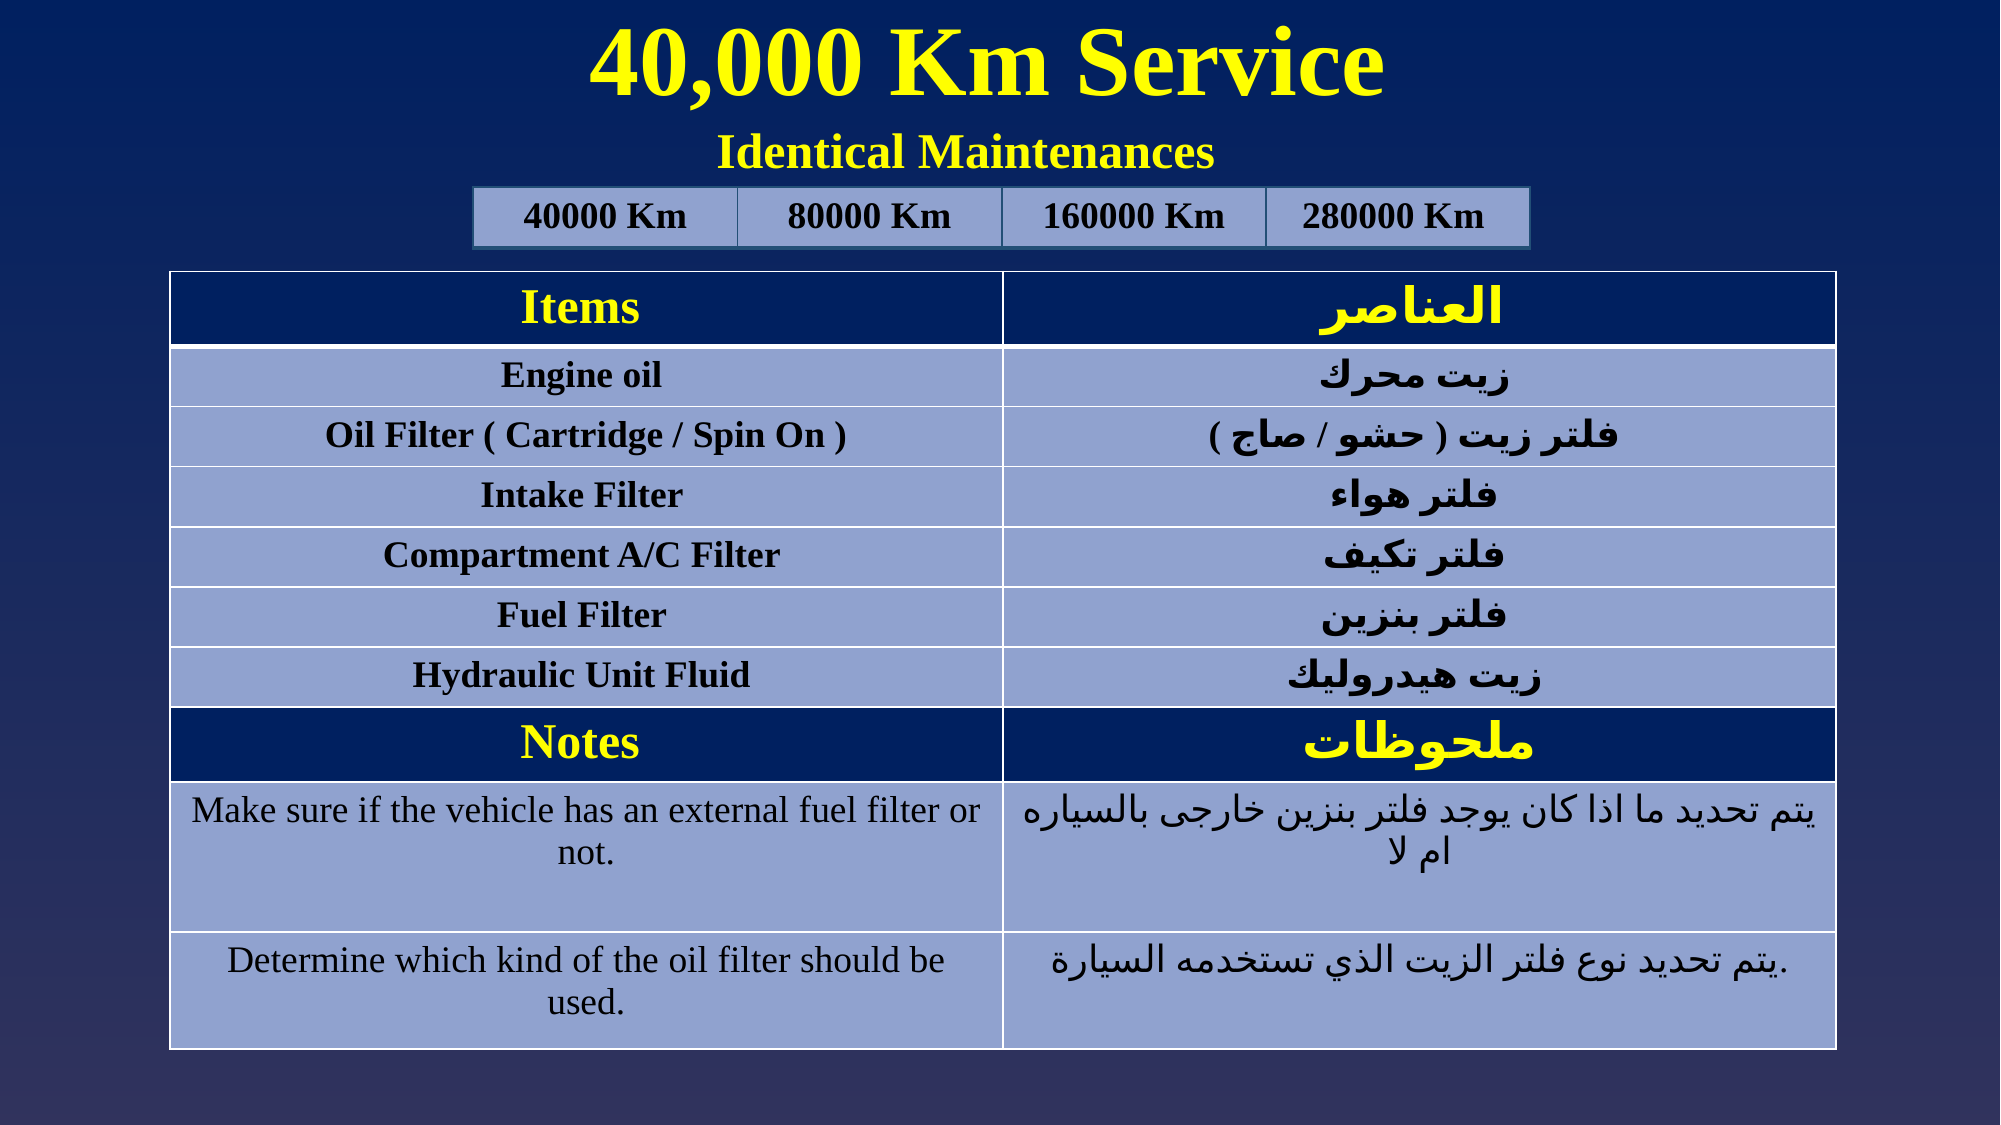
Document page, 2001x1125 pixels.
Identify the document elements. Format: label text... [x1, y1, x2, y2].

table_cell يتم تحديد ما اذا كان يوجد فلتر بنزين خارجى بالسياره ام لا [1004, 783, 1835, 931]
table_cell Compartment A/C Filter [171, 528, 1002, 586]
table_header 40000 Km [474, 188, 737, 246]
table_cell زيت هيدروليك [1004, 648, 1835, 706]
table_header Items [171, 272, 1002, 344]
table_cell فلتر هواء [1004, 467, 1835, 526]
table_cell Intake Filter [171, 467, 1002, 526]
table_header 80000 Km [738, 188, 1001, 246]
table_header العناصر [1004, 272, 1835, 344]
table_cell Hydraulic Unit Fluid [171, 648, 1002, 706]
table_cell فلتر تكيف [1004, 528, 1835, 586]
table_cell فلتر بنزين [1004, 588, 1835, 646]
title 40,000 Km Service [125, 14, 1851, 112]
text_box Identical Maintenances [544, 111, 1363, 187]
table_cell Engine oil [171, 349, 1002, 406]
table_cell Fuel Filter [171, 588, 1002, 646]
table_cell Make sure if the vehicle has an external fuel filter or not. [171, 783, 1002, 931]
table_cell فلتر زيت ( حشو / صاج ) [1004, 407, 1835, 466]
table_cell Determine which kind of the oil filter should be used. [171, 933, 1002, 1048]
table_header 280000 Km [1267, 188, 1529, 246]
table_cell Oil Filter ( Cartridge / Spin On ) [171, 407, 1002, 466]
table_cell ملحوظات [1004, 708, 1835, 781]
table_header 160000 Km [1003, 188, 1265, 246]
table_cell يتم تحديد نوع فلتر الزيت الذي تستخدمه السيارة. [1004, 933, 1835, 1048]
table_cell زيت محرك [1004, 349, 1835, 406]
table_cell Notes [171, 708, 1002, 781]
